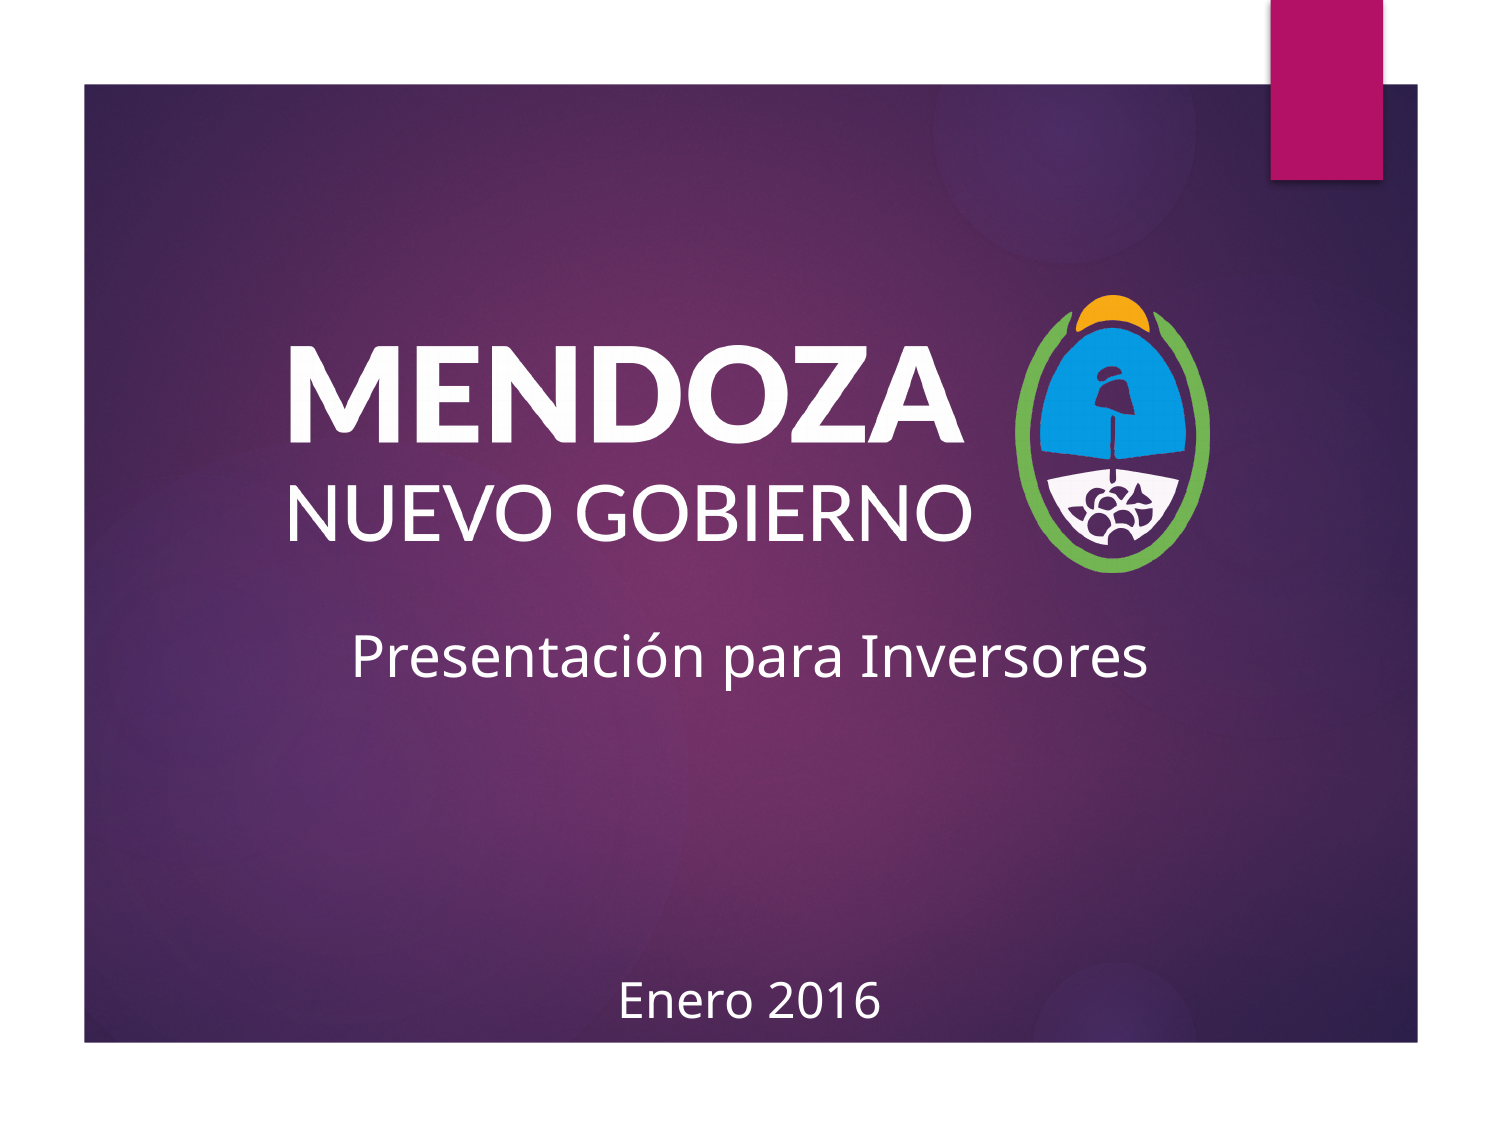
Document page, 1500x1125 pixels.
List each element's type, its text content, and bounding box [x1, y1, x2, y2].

picture [289, 295, 1211, 573]
title Presentación para Inversores Enero 2016 [142, 849, 1358, 1037]
